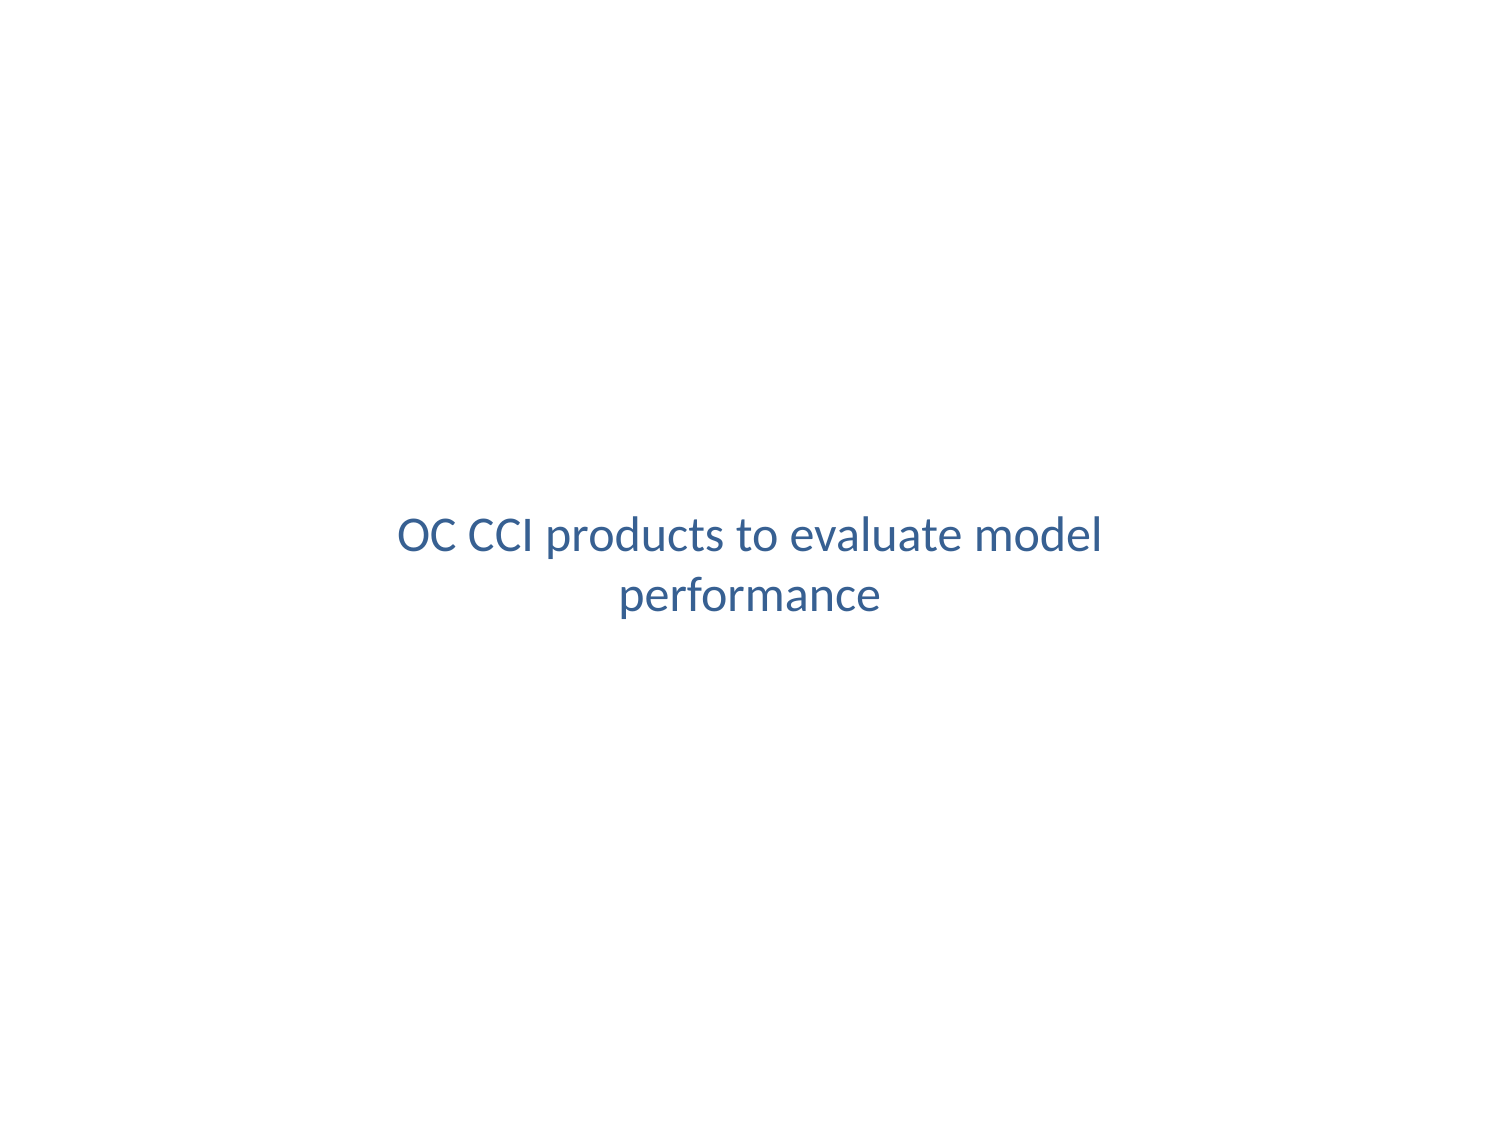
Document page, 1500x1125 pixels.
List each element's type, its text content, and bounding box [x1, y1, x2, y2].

text_box OC CCI products to evaluate model performance [309, 494, 1191, 629]
